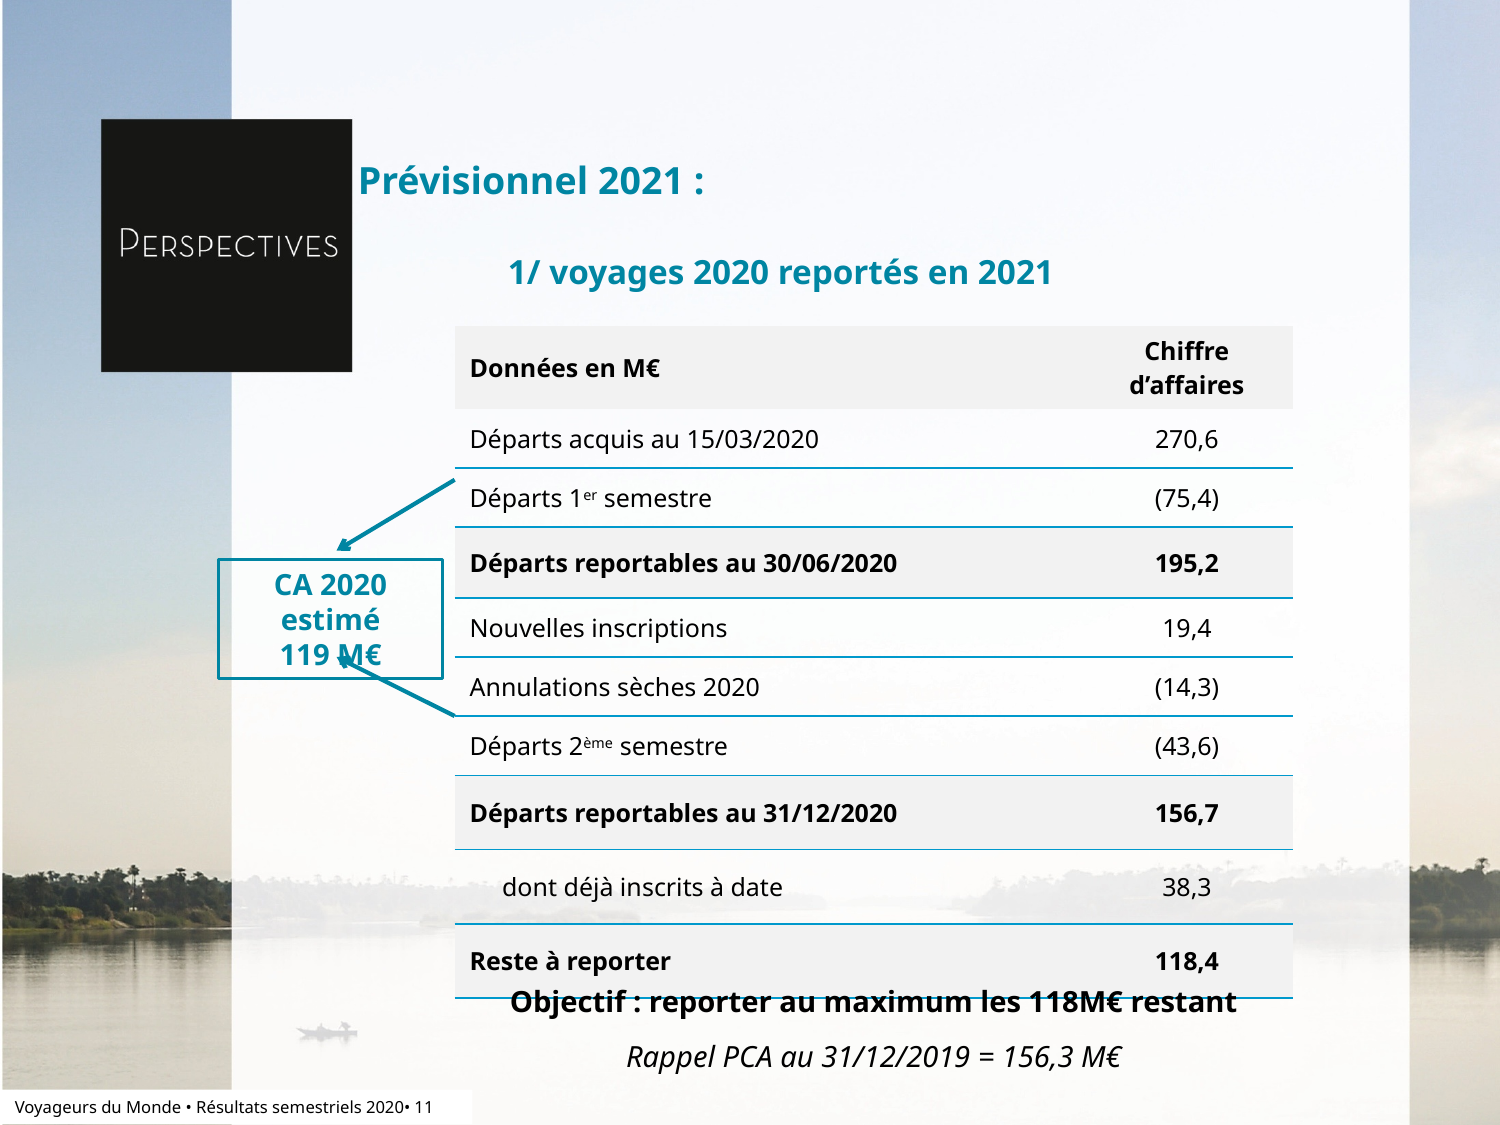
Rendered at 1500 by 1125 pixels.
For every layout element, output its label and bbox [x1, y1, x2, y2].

text_box [336, 656, 455, 717]
picture [0, 0, 1500, 1125]
text_box [336, 479, 455, 551]
